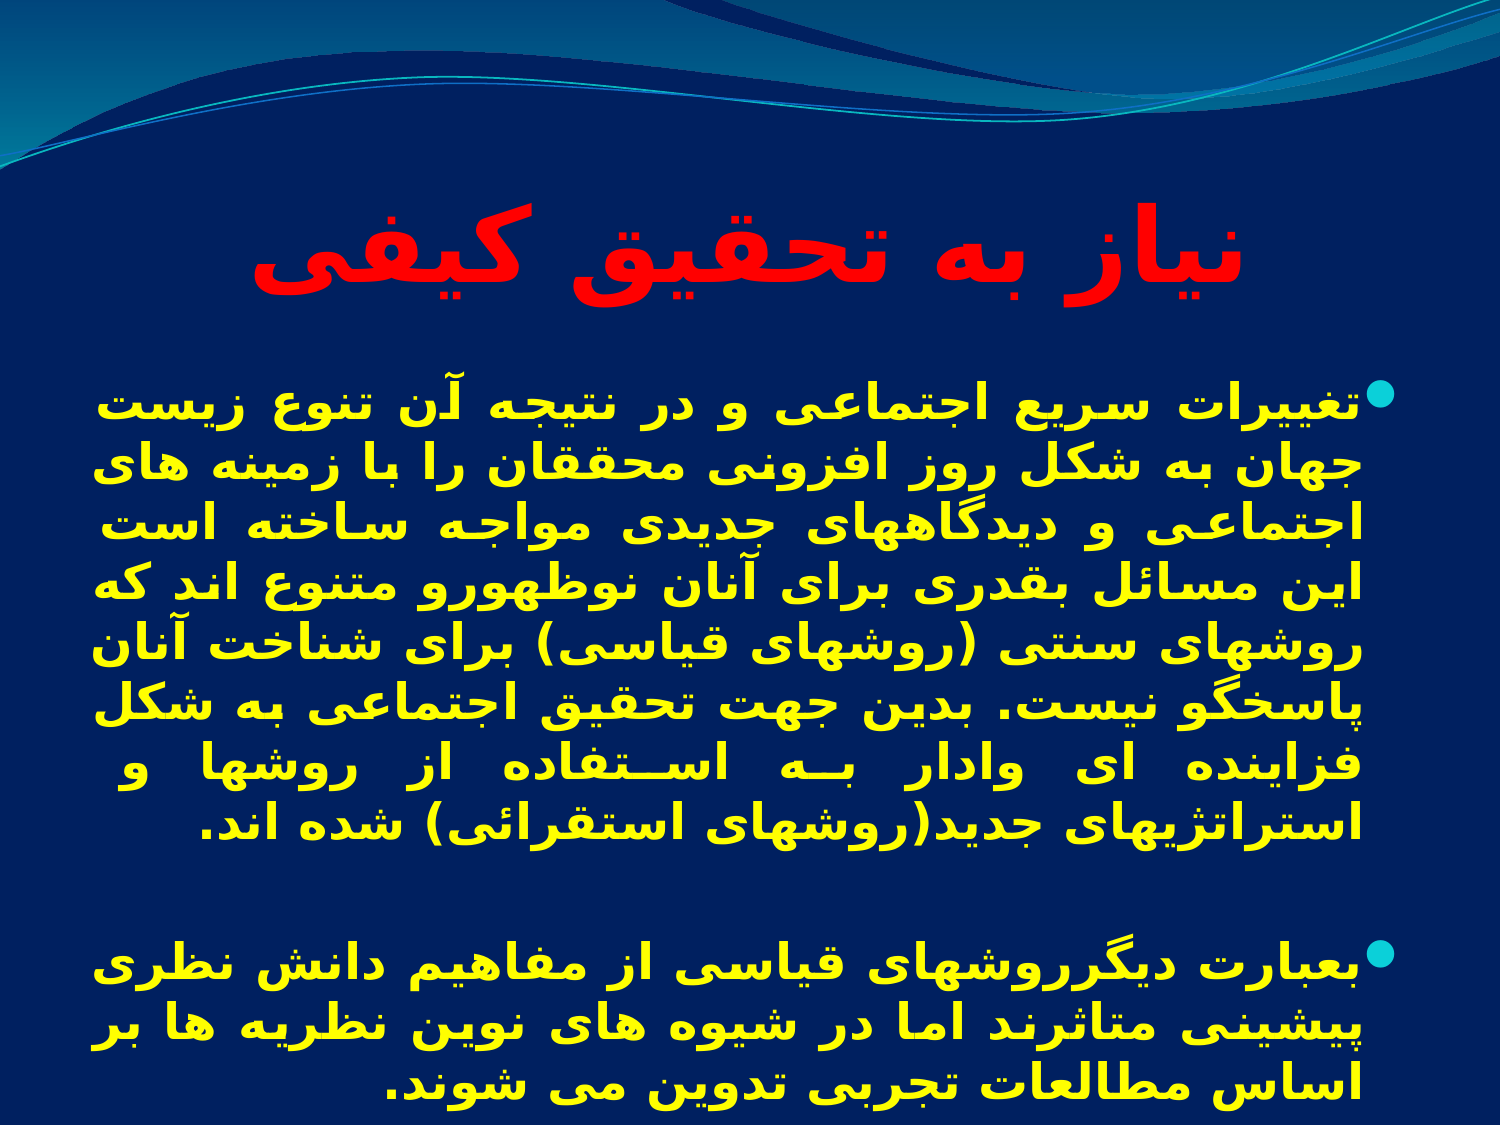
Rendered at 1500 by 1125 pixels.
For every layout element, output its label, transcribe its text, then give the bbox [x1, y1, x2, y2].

list تغییرات سریع اجتماعی و در نتیجه آن تنوع زیست جهان به شکل روز افزونی محققان را با زمینه های اجتماعی و دیدگاههای جدیدی مواجه ساخته است این مسائل بقدری برای آنان نوظهورو متنوع اند که روشهای سنتی (روشهای قیاسی) برای شناخت آنان پاسخگو نیست. بدین جهت تحقیق اجتماعی به شکل فزاینده ای وادار به استفاده از روشها و استراتژیهای جدید(روشهای استقرائی) شده اند. بعبارت دیگرروشهای قیاسی از مفاهیم دانش نظری پیشینی متاثرند اما در شیوه های نوین نظریه ها بر اساس مطالعات تجربی تدوین می شوند. [75, 362, 1425, 1038]
title نیاز به تحقیق کیفی [75, 115, 1425, 303]
